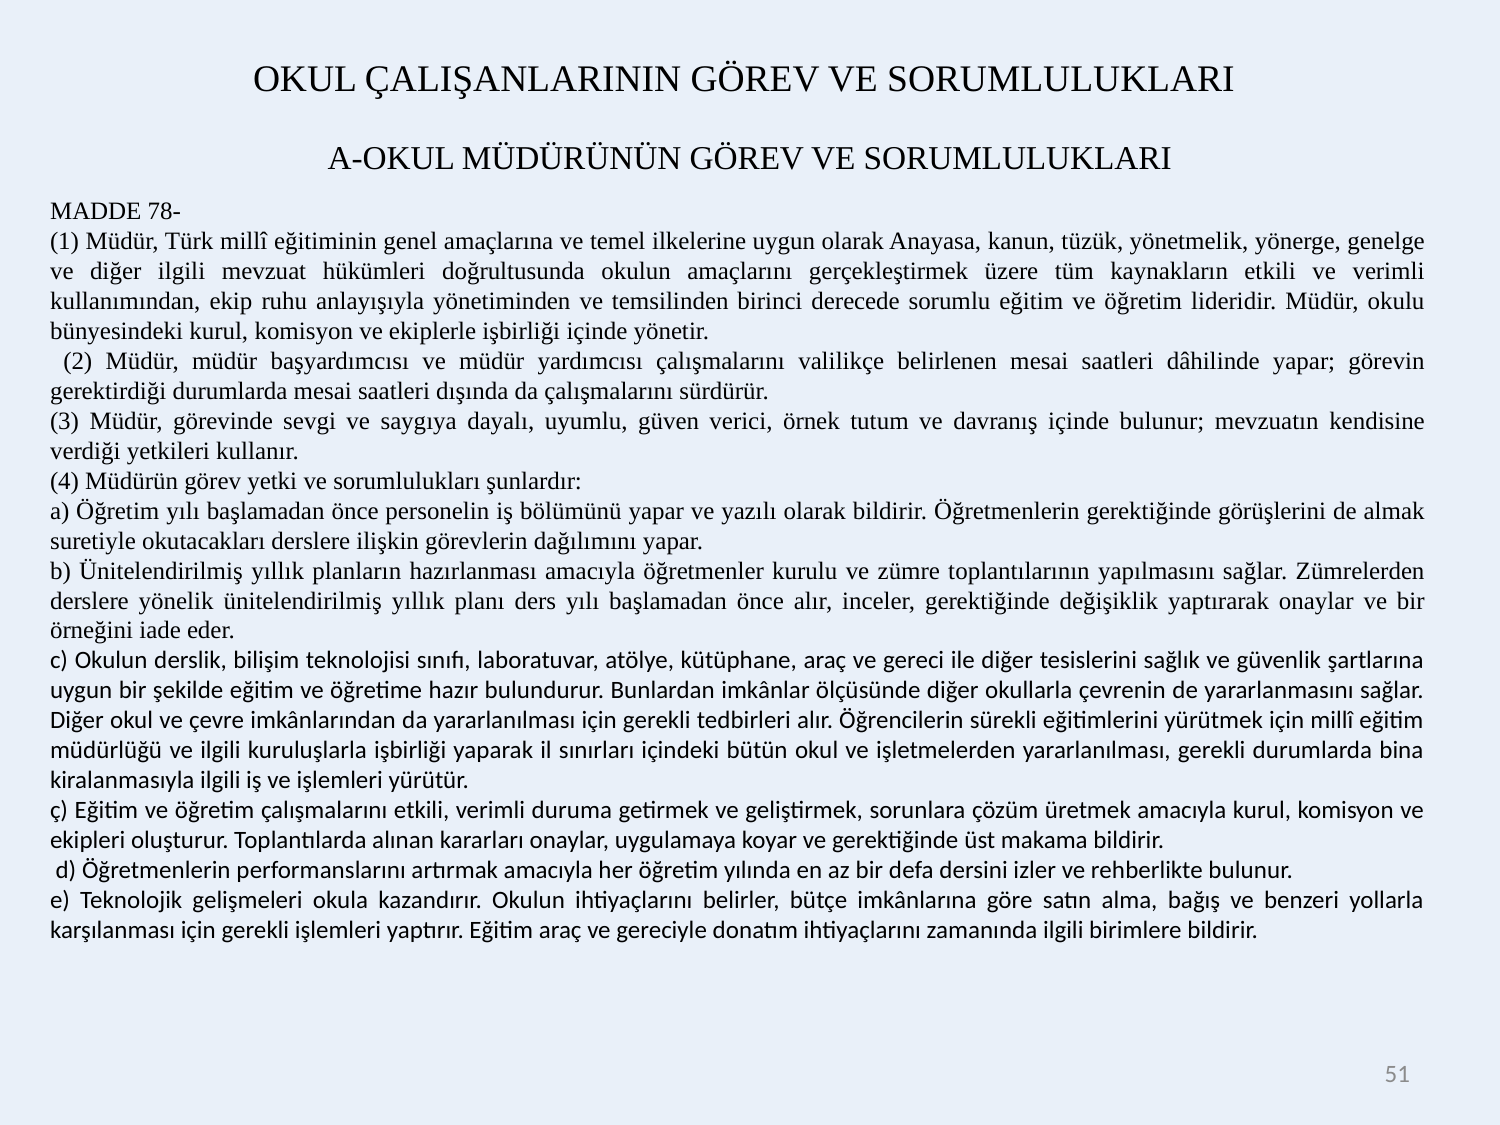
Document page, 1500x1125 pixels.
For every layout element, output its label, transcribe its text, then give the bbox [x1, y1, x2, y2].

slide_number 51 [1074, 1042, 1425, 1103]
text_box MADDE 78- (1) Müdür, Türk millî eğitiminin genel amaçlarına ve temel ilkelerine uygun olarak Anayasa, kanun, tüzük, yönetmelik, yönerge, genelge ve diğer ilgili mevzuat hükümleri doğrultusunda okulun amaçlarını gerçekleştirmek üzere tüm kaynakların etkili ve verimli kullanımından, ekip ruhu anlayışıyla yönetiminden ve temsilinden birinci derecede sorumlu eğitim ve öğretim lideridir. Müdür, okulu bünyesindeki kurul, komisyon ve ekiplerle işbirliği içinde yönetir. (2) Müdür, müdür başyardımcısı ve müdür yardımcısı çalışmalarını valilikçe belirlenen mesai saatleri dâhilinde yapar; görevin gerektirdiği durumlarda mesai saatleri dışında da çalışmalarını sürdürür. (3) Müdür, görevinde sevgi ve saygıya dayalı, uyumlu, güven verici, örnek tutum ve davranış içinde bulunur; mevzuatın kendisine verdiği yetkileri kullanır. (4) Müdürün görev yetki ve sorumlulukları şunlardır: a) Öğretim yılı başlamadan önce personelin iş bölümünü yapar ve yazılı olarak bildirir. Öğretmenlerin gerektiğinde görüşlerini de almak suretiyle okutacakları derslere ilişkin görevlerin dağılımını yapar. b) Ünitelendirilmiş yıllık planların hazırlanması amacıyla öğretmenler kurulu ve zümre toplantılarının yapılmasını sağlar. Zümrelerden derslere yönelik ünitelendirilmiş yıllık planı ders yılı başlamadan önce alır, inceler, gerektiğinde değişiklik yaptırarak onaylar ve bir örneğini iade eder. c) Okulun derslik, bilişim teknolojisi sınıfı, laboratuvar, atölye, kütüphane, araç ve gereci ile diğer tesislerini sağlık ve güvenlik şartlarına uygun bir şekilde eğitim ve öğretime hazır bulundurur. Bunlardan imkânlar ölçüsünde diğer okullarla çevrenin de yararlanmasını sağlar. Diğer okul ve çevre imkânlarından da yararlanılması için gerekli tedbirleri alır. Öğrencilerin sürekli eğitimlerini yürütmek için millî eğitim müdürlüğü ve ilgili kuruluşlarla işbirliği yaparak il sınırları içindeki bütün okul ve işletmelerden yararlanılması, gerekli durumlarda bina kiralanmasıyla ilgili iş ve işlemleri yürütür. ç) Eğitim ve öğretim çalışmalarını etkili, verimli duruma getirmek ve geliştirmek, sorunlara çözüm üretmek amacıyla kurul, komisyon ve ekipleri oluşturur. Toplantılarda alınan kararları onaylar, uygulamaya koyar ve gerektiğinde üst makama bildirir. d) Öğretmenlerin performanslarını artırmak amacıyla her öğretim yılında en az bir defa dersini izler ve rehberlikte bulunur. e) Teknolojik gelişmeleri okula kazandırır. Okulun ihtiyaçlarını belirler, bütçe imkânlarına göre satın alma, bağış ve benzeri yollarla karşılanması için gerekli işlemleri yaptırır. Eğitim araç ve gereciyle donatım ihtiyaçlarını zamanında ilgili birimlere bildirir. [35, 187, 1442, 1011]
text_box A-OKUL MÜDÜRÜNÜN GÖREV VE SORUMLULUKLARI [46, 128, 1454, 184]
text_box OKUL ÇALIŞANLARININ GÖREV VE SORUMLULUKLARI [35, 46, 1454, 107]
